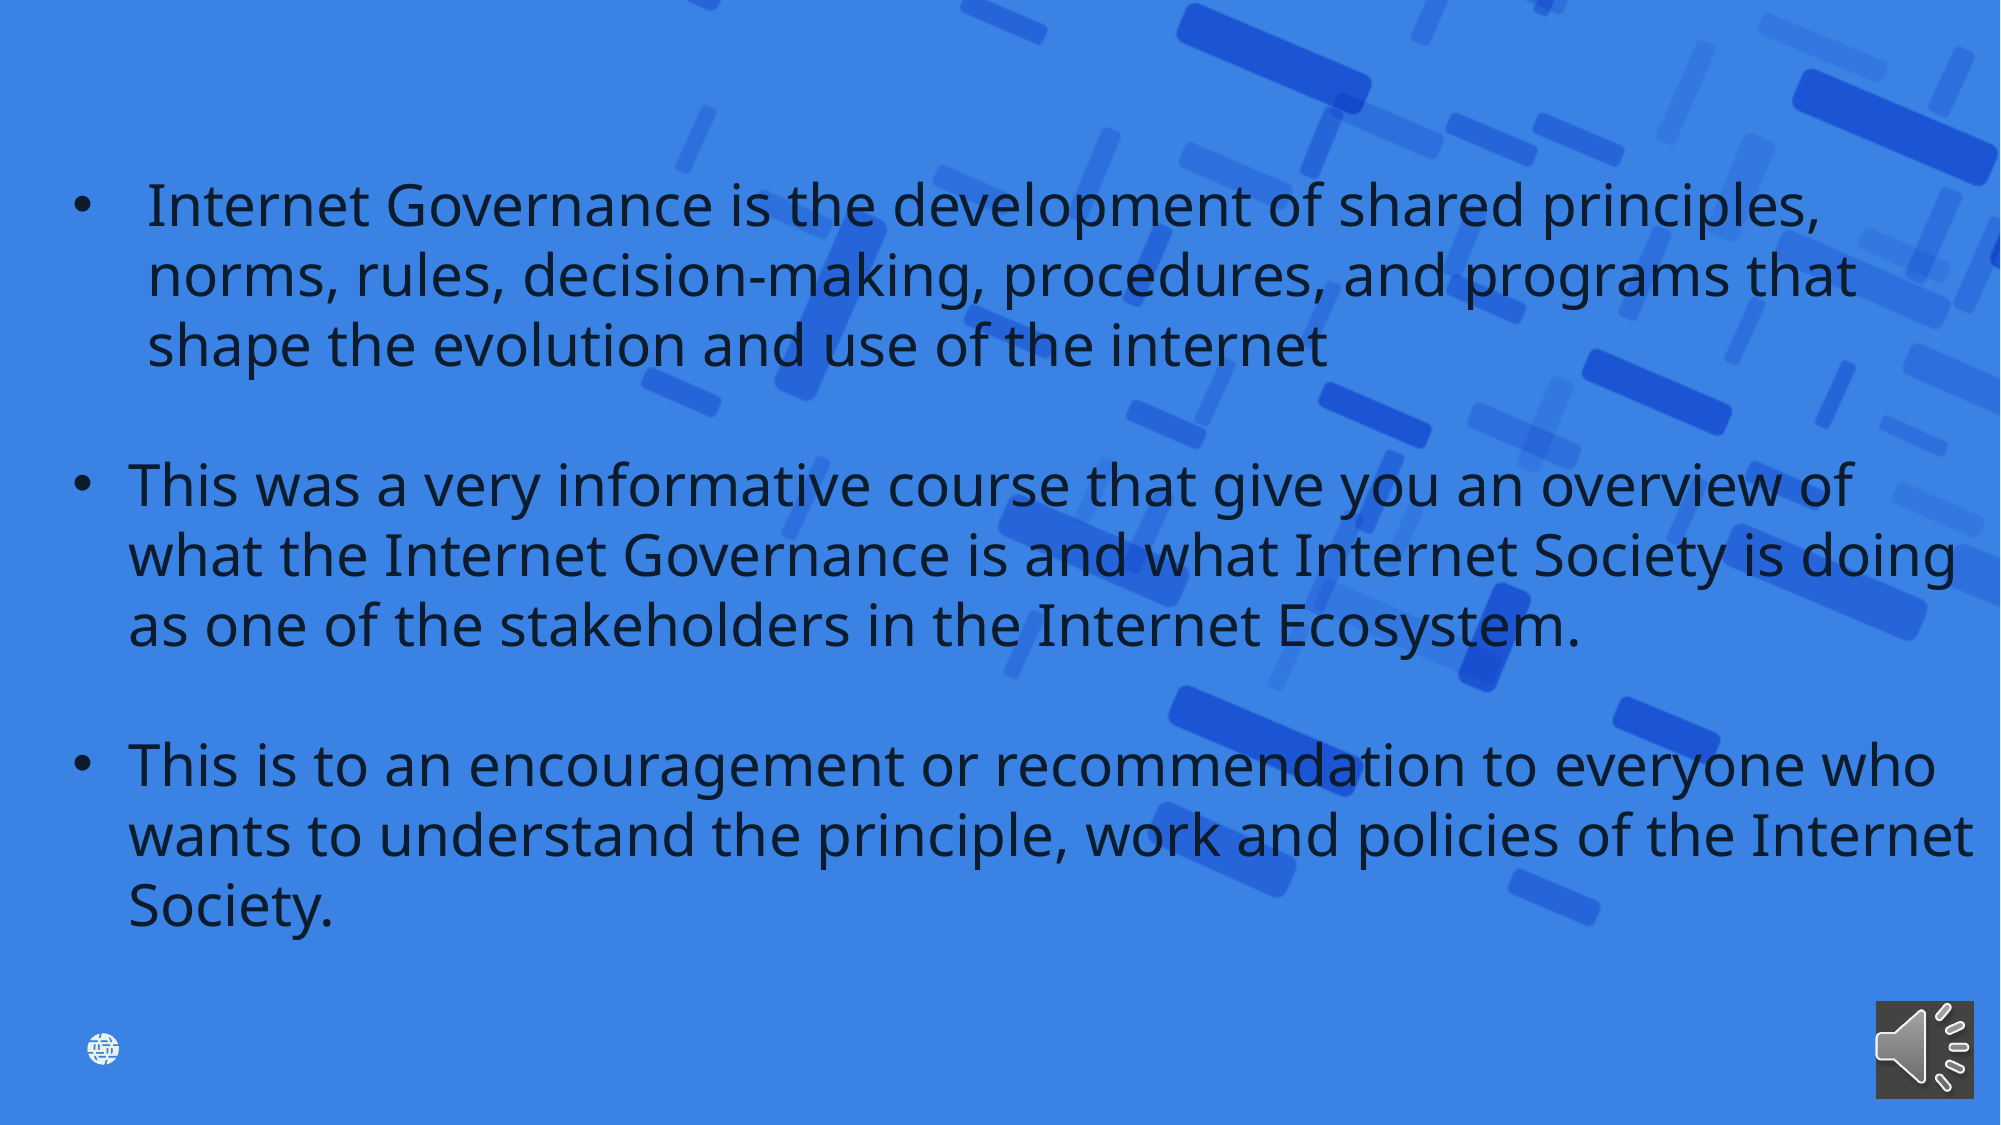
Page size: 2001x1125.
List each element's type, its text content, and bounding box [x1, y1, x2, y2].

text_box Internet Governance is the development of shared principles, norms, rules, decision-making, procedures, and programs that shape the evolution and use of the internet This was a very informative course that give you an overview of what the Internet Governance is and what Internet Society is doing as one of the stakeholders in the Internet Ecosystem. This is to an encouragement or recommendation to everyone who wants to understand the principle, work and policies of the Internet Society. [57, 160, 1993, 946]
picture [1874, 999, 1975, 1100]
